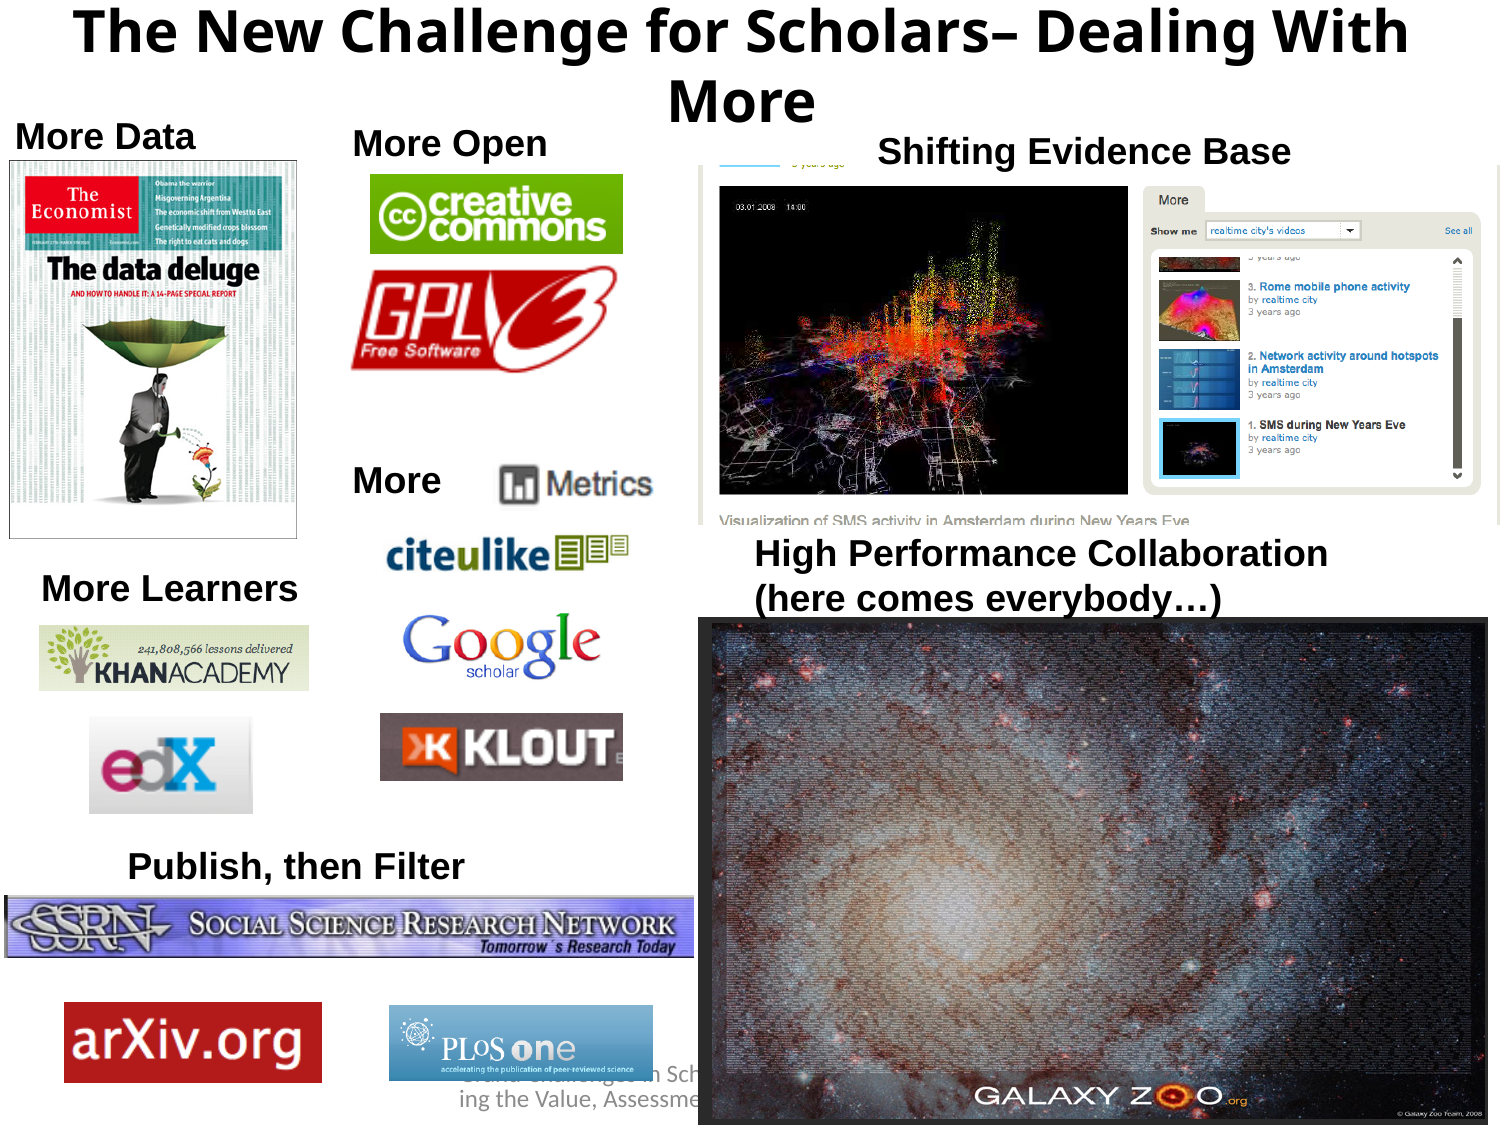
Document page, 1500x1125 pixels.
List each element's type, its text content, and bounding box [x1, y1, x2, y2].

picture [388, 1004, 653, 1081]
picture [39, 625, 310, 692]
picture [698, 165, 1500, 525]
text_box More [337, 448, 475, 509]
title The New Challenge for Scholars– Dealing With More [0, 14, 1486, 115]
footer Grand Challenges in Scholarly Communication: Determining the Value, Assessment, and Reward Mechanisms [444, 1042, 693, 1103]
picture [380, 713, 623, 781]
picture [89, 716, 254, 815]
text_box More [685, 448, 693, 509]
text_box More Open [337, 111, 788, 172]
text_box More Data [0, 105, 450, 165]
picture [3, 895, 694, 959]
text_box Publish, then Filter [112, 834, 563, 893]
picture [9, 160, 297, 540]
text_box Shifting Evidence Base [862, 119, 1313, 164]
picture [698, 616, 1488, 1125]
picture [337, 174, 653, 393]
picture [63, 1002, 322, 1084]
text_box More Learners [26, 556, 323, 617]
picture [388, 609, 609, 692]
text_box High Performance Collaboration (here comes everybody…) [739, 533, 1465, 615]
picture [380, 448, 685, 573]
